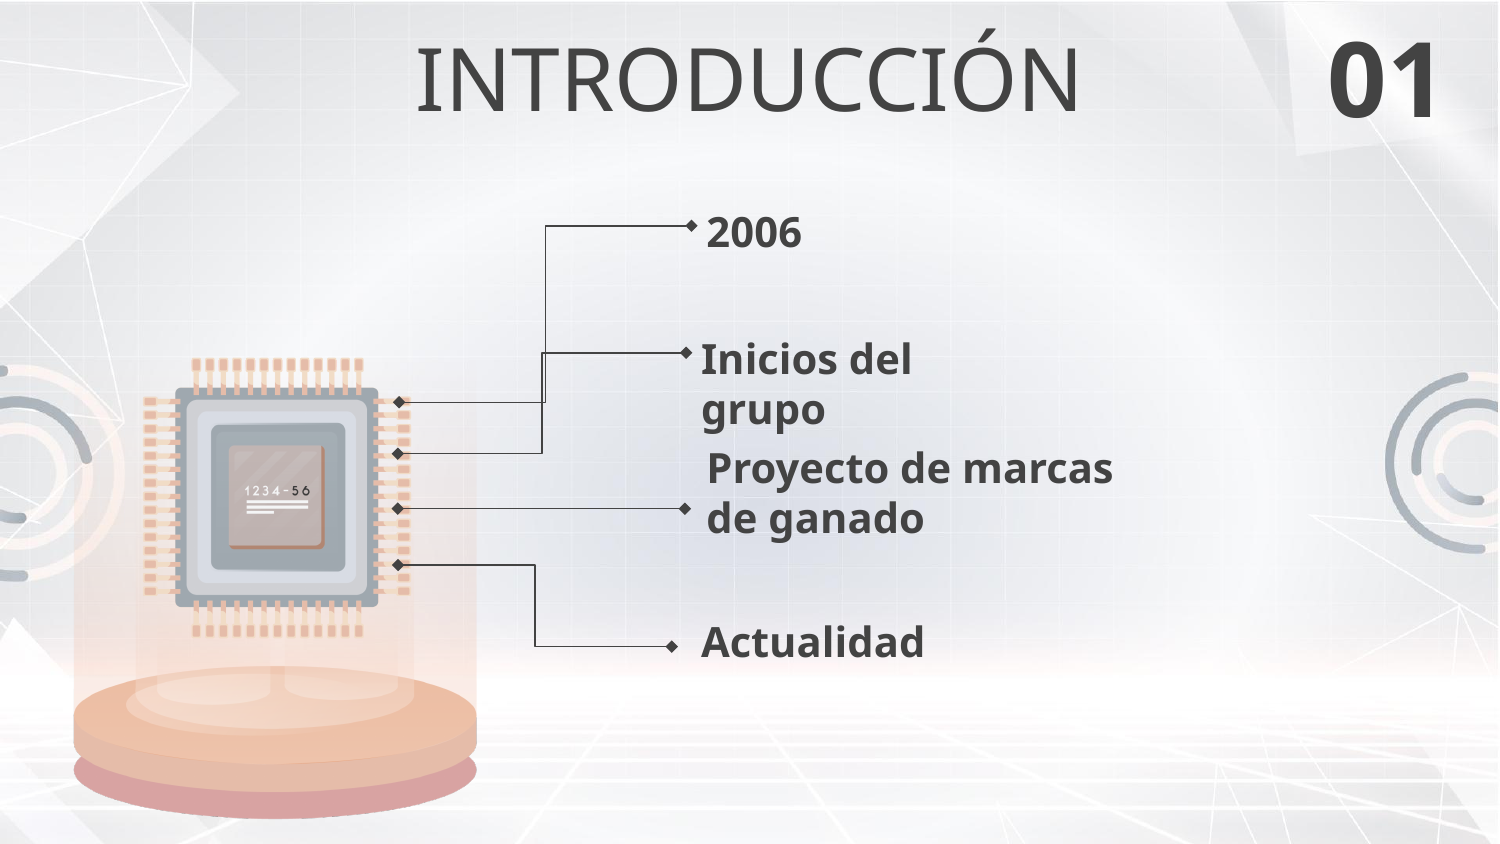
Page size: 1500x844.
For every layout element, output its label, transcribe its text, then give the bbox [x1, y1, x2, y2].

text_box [398, 225, 692, 403]
list Inicios del grupo [697, 317, 1027, 389]
list 2006 [691, 190, 978, 262]
list Proyecto de marcas de ganado [691, 426, 1145, 563]
title 01 [1304, 19, 1471, 133]
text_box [397, 352, 687, 454]
title INTRODUCCIÓN [392, 26, 1108, 126]
list Actualidad [686, 600, 1027, 656]
picture [0, 0, 1500, 844]
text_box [397, 564, 672, 647]
